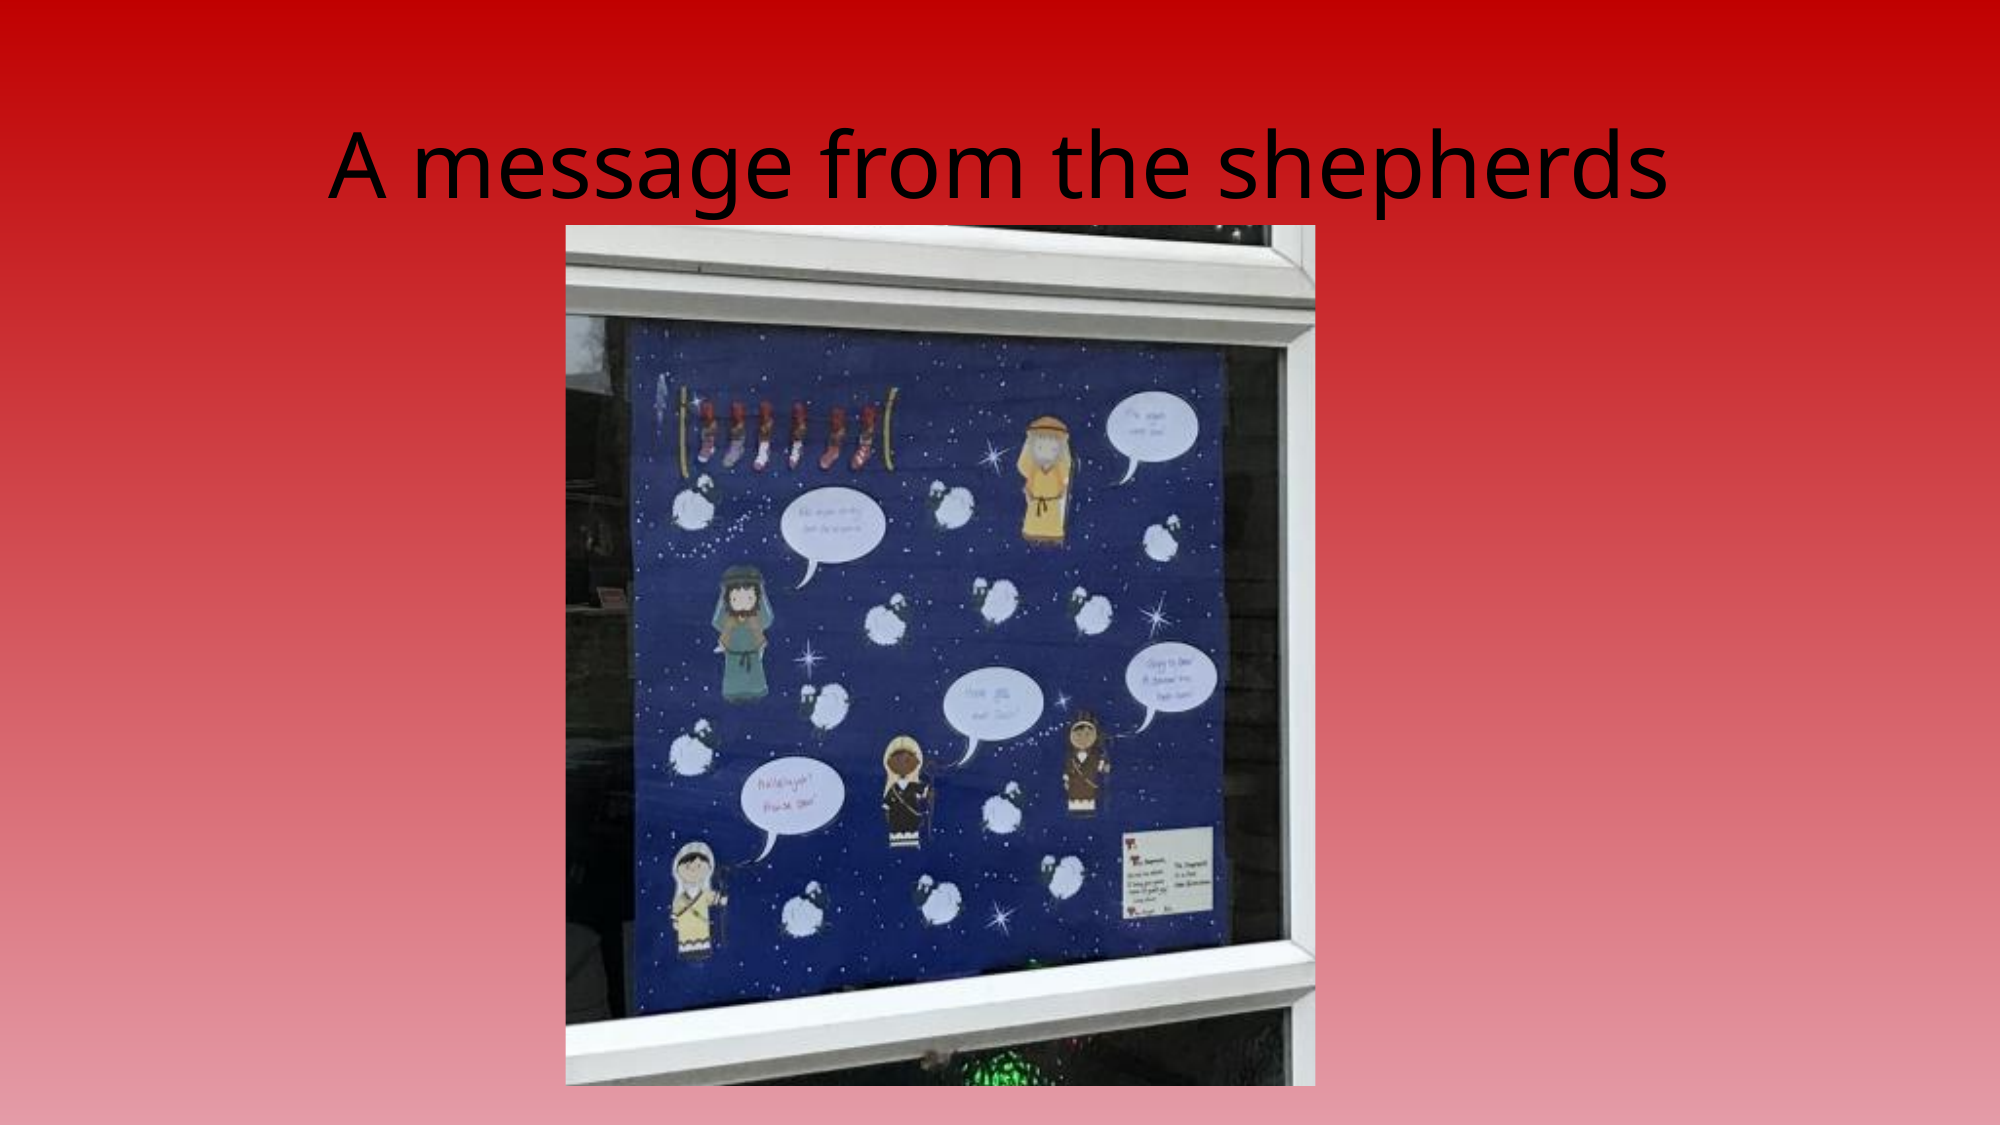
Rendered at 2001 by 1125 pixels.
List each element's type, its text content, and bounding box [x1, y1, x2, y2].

picture [565, 224, 1316, 1086]
title A message from the shepherds [137, 59, 1863, 278]
